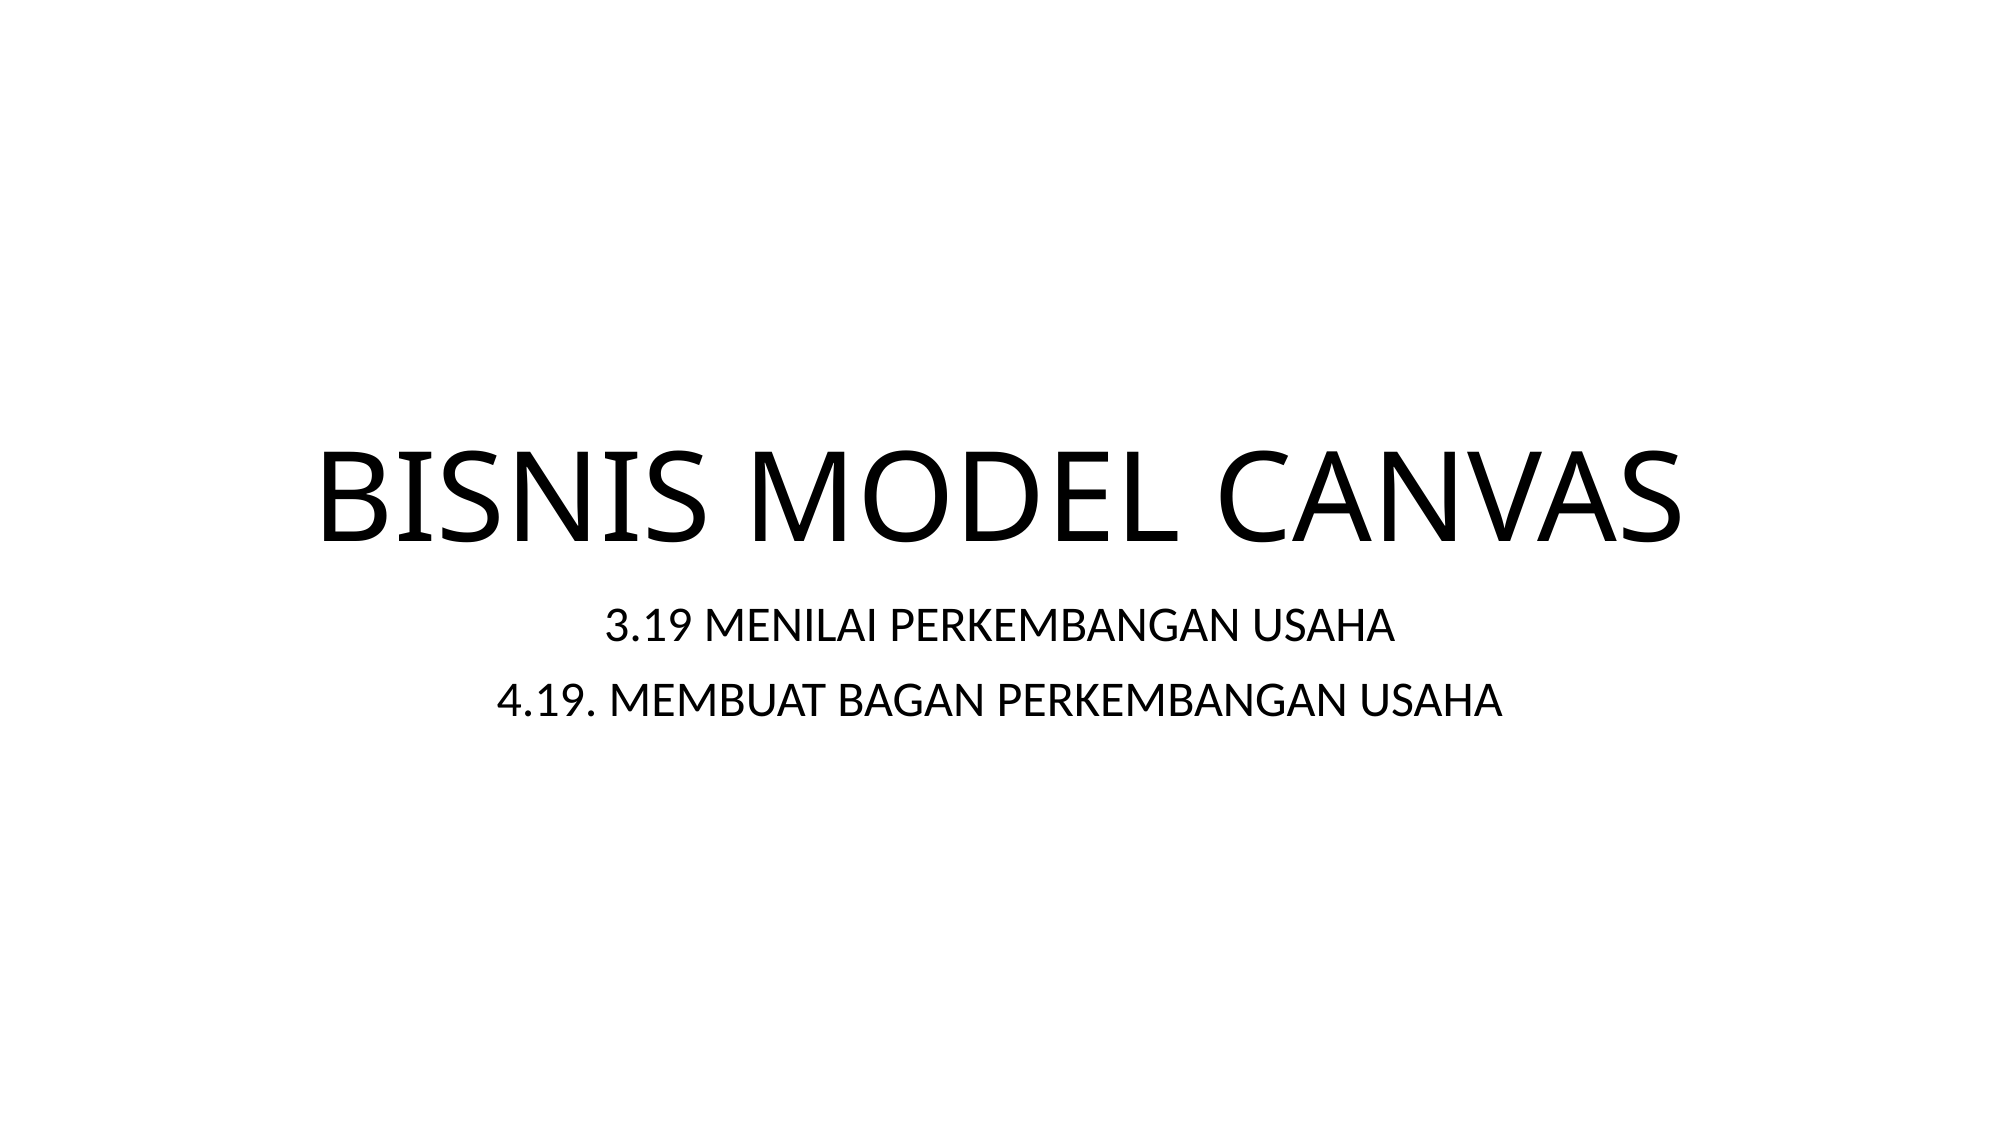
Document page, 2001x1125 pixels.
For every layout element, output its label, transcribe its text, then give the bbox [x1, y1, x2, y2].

subtitle 3.19 MENILAI PERKEMBANGAN USAHA 4.19. MEMBUAT BAGAN PERKEMBANGAN USAHA [249, 590, 1750, 863]
title BISNIS MODEL CANVAS [249, 184, 1750, 576]
